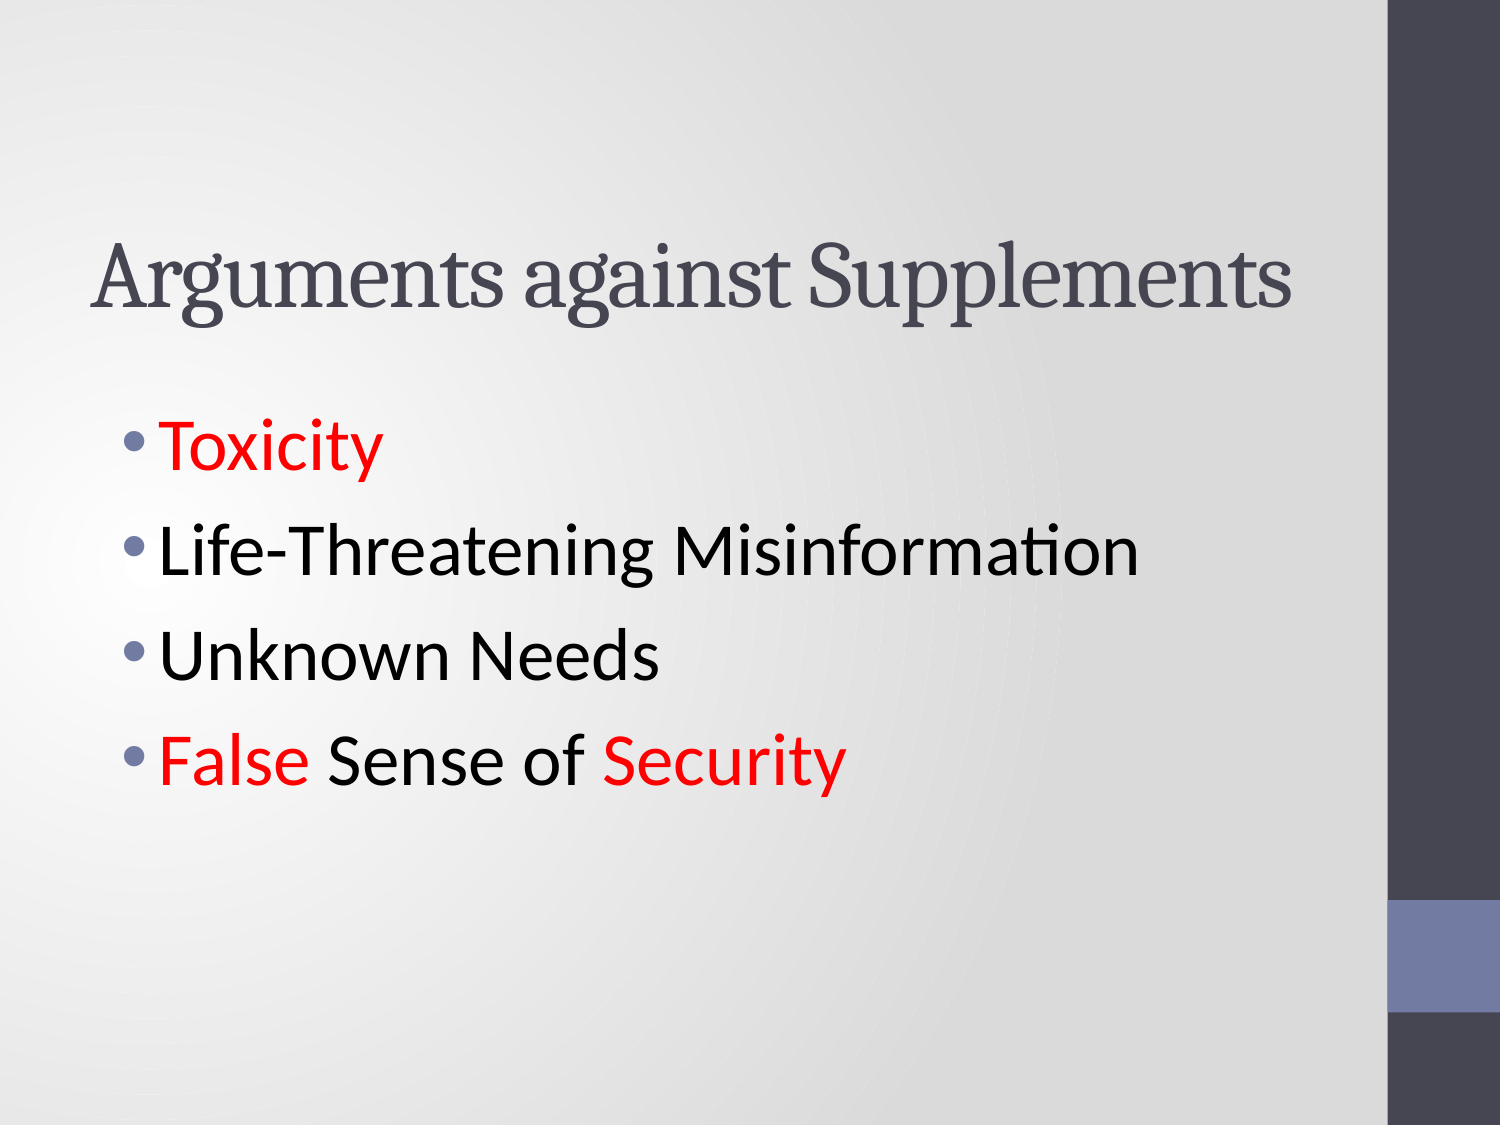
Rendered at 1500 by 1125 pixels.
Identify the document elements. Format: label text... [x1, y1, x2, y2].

list Toxicity Life-Threatening Misinformation Unknown Needs False Sense of Security [87, 387, 1438, 1068]
title Arguments against Supplements [75, 187, 1463, 350]
